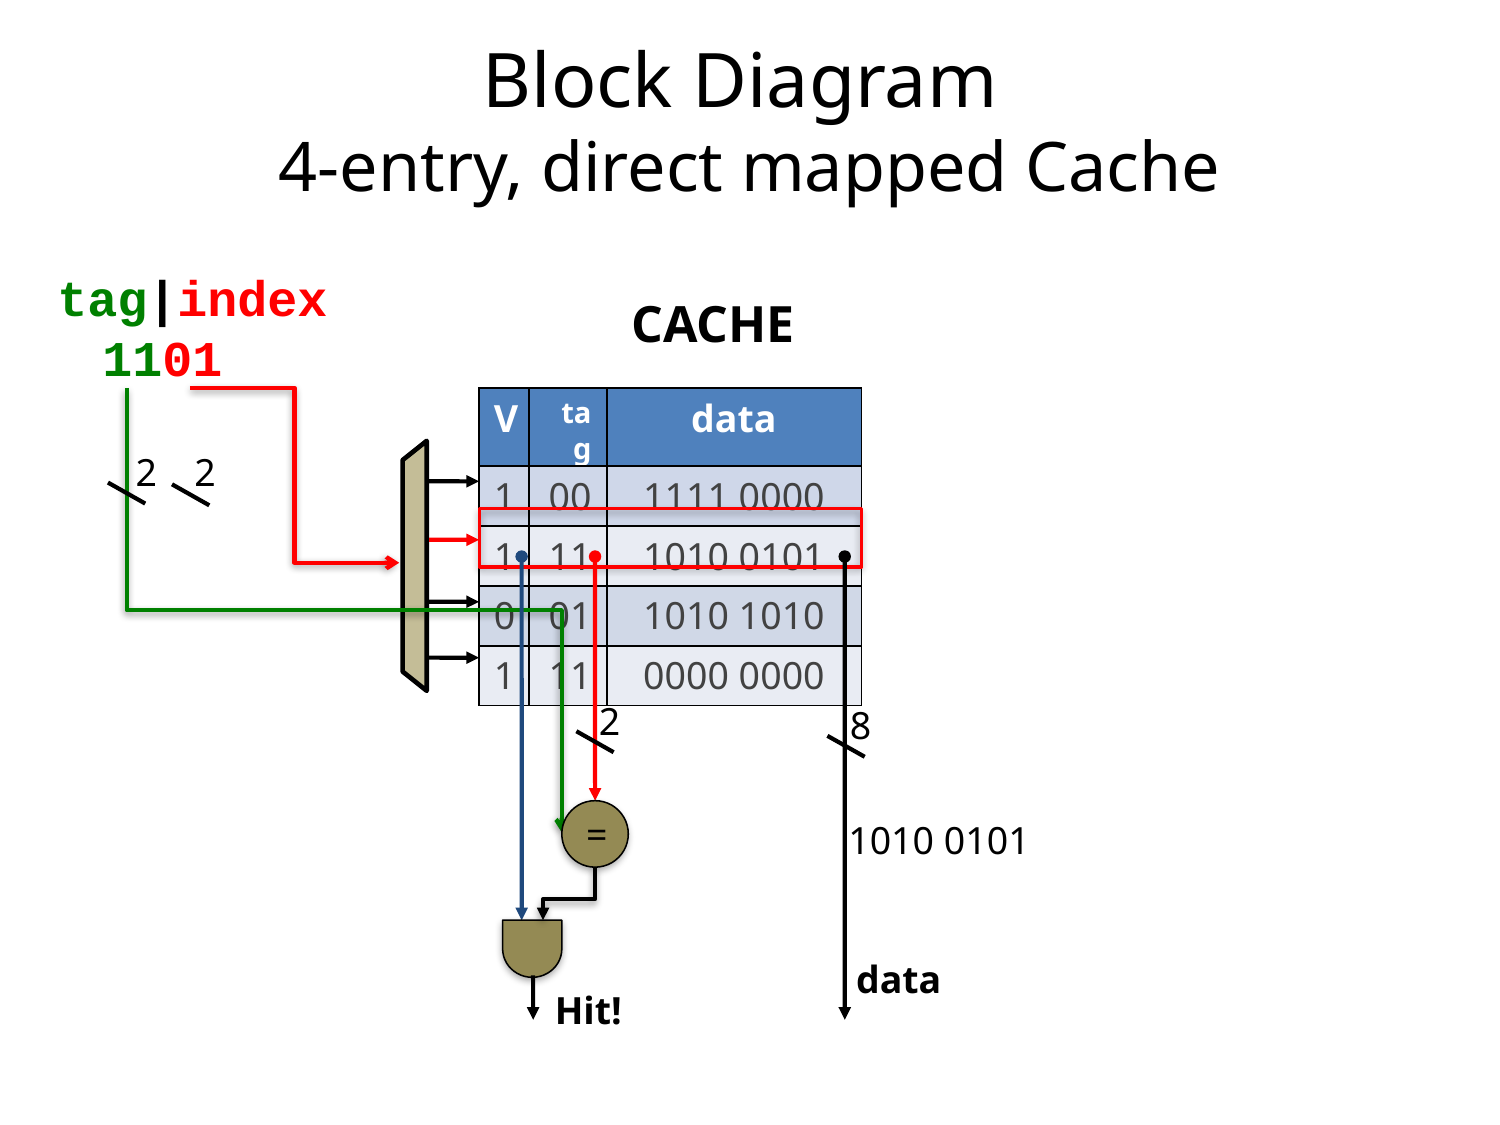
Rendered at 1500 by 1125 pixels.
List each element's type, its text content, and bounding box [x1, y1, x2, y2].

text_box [502, 556, 562, 978]
table_header tag [565, 389, 606, 465]
table_cell 1010 1010 [640, 587, 822, 645]
table_cell 1111 0000 [608, 467, 861, 507]
table_header data [608, 389, 861, 465]
text_box CACHE [616, 285, 810, 360]
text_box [532, 975, 636, 1041]
text_box Block Diagram 4-entry, direct mapped Cache [74, 25, 1425, 213]
text_box [567, 508, 862, 567]
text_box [576, 556, 636, 801]
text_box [542, 800, 629, 921]
table_cell 00 [567, 467, 606, 506]
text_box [827, 556, 1045, 1020]
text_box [107, 387, 563, 833]
table_cell 1010 0101 [640, 576, 822, 585]
text_box tag|index 1101 [42, 259, 382, 395]
table_cell 0000 0000 [640, 647, 822, 705]
